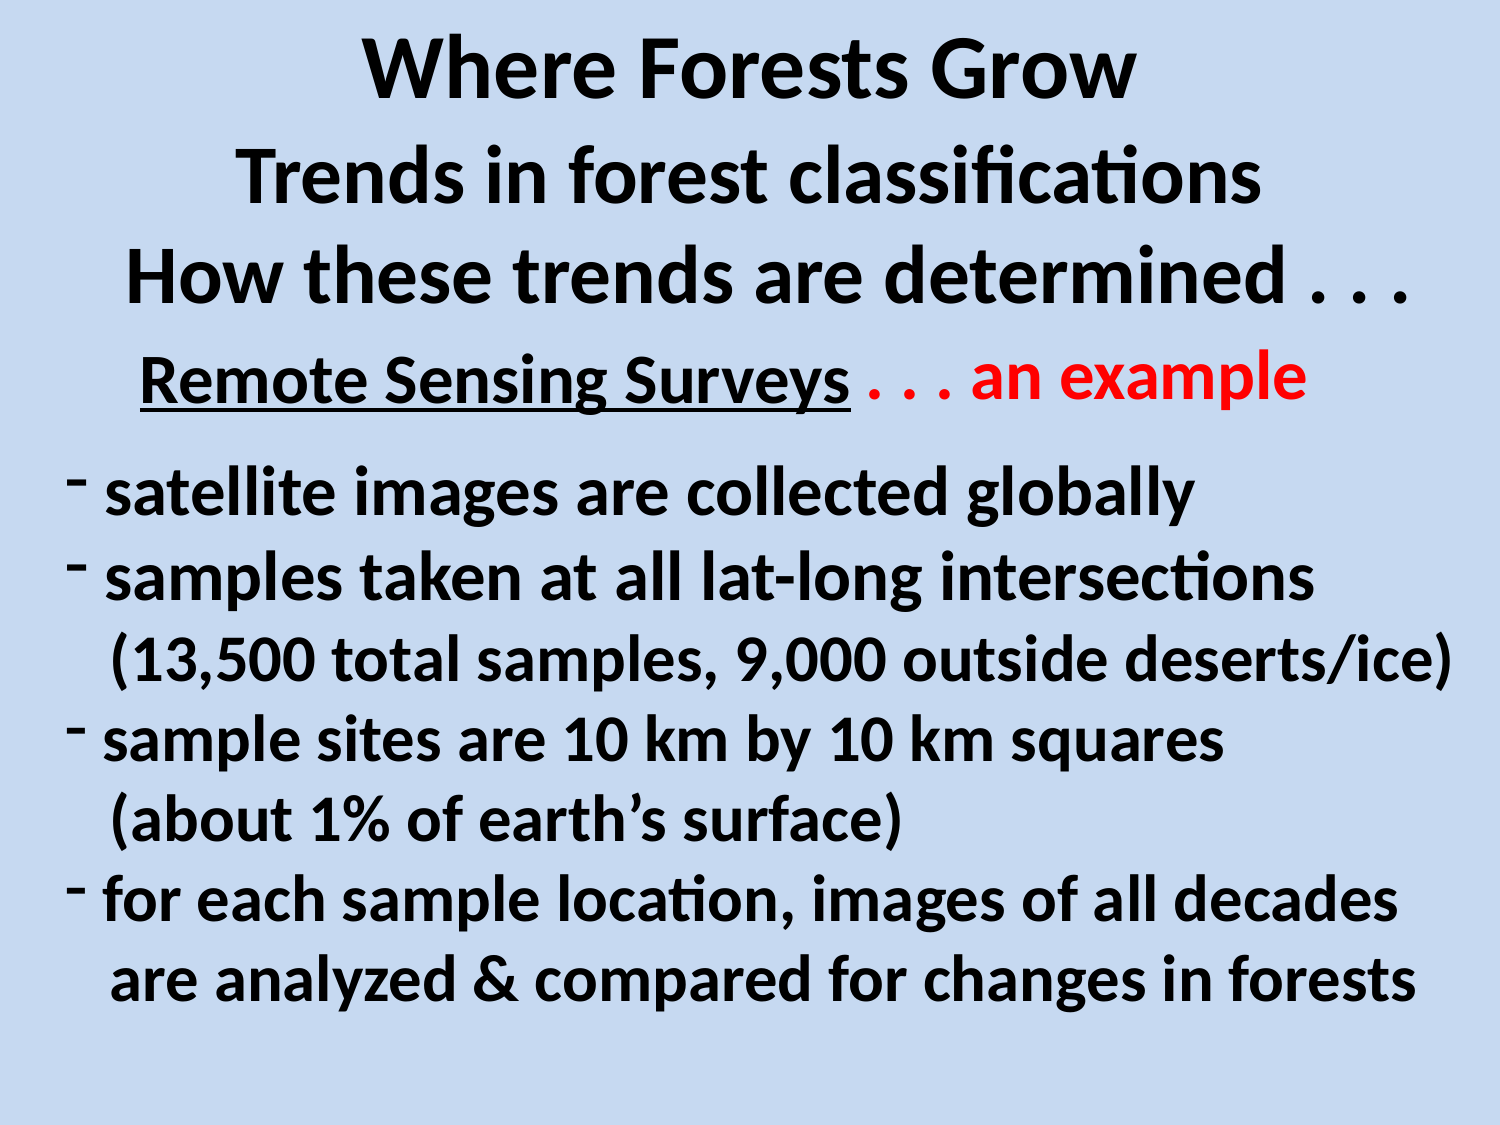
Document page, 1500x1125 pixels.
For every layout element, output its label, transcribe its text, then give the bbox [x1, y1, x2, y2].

text_box satellite images are collected globally samples taken at all lat-long intersections (13,500 total samples, 9,000 outside deserts/ice) sample sites are 10 km by 10 km squares (about 1% of earth’s surface) for each sample location, images of all decades are analyzed & compared for changes in forests [50, 437, 1500, 1022]
text_box How these trends are determined . . . [100, 212, 1438, 328]
text_box Remote Sensing Surveys [125, 324, 913, 425]
text_box Trends in forest classifications [0, 112, 1500, 228]
text_box . . . an example [787, 320, 1388, 421]
text_box Where Forests Grow [0, 0, 1500, 112]
